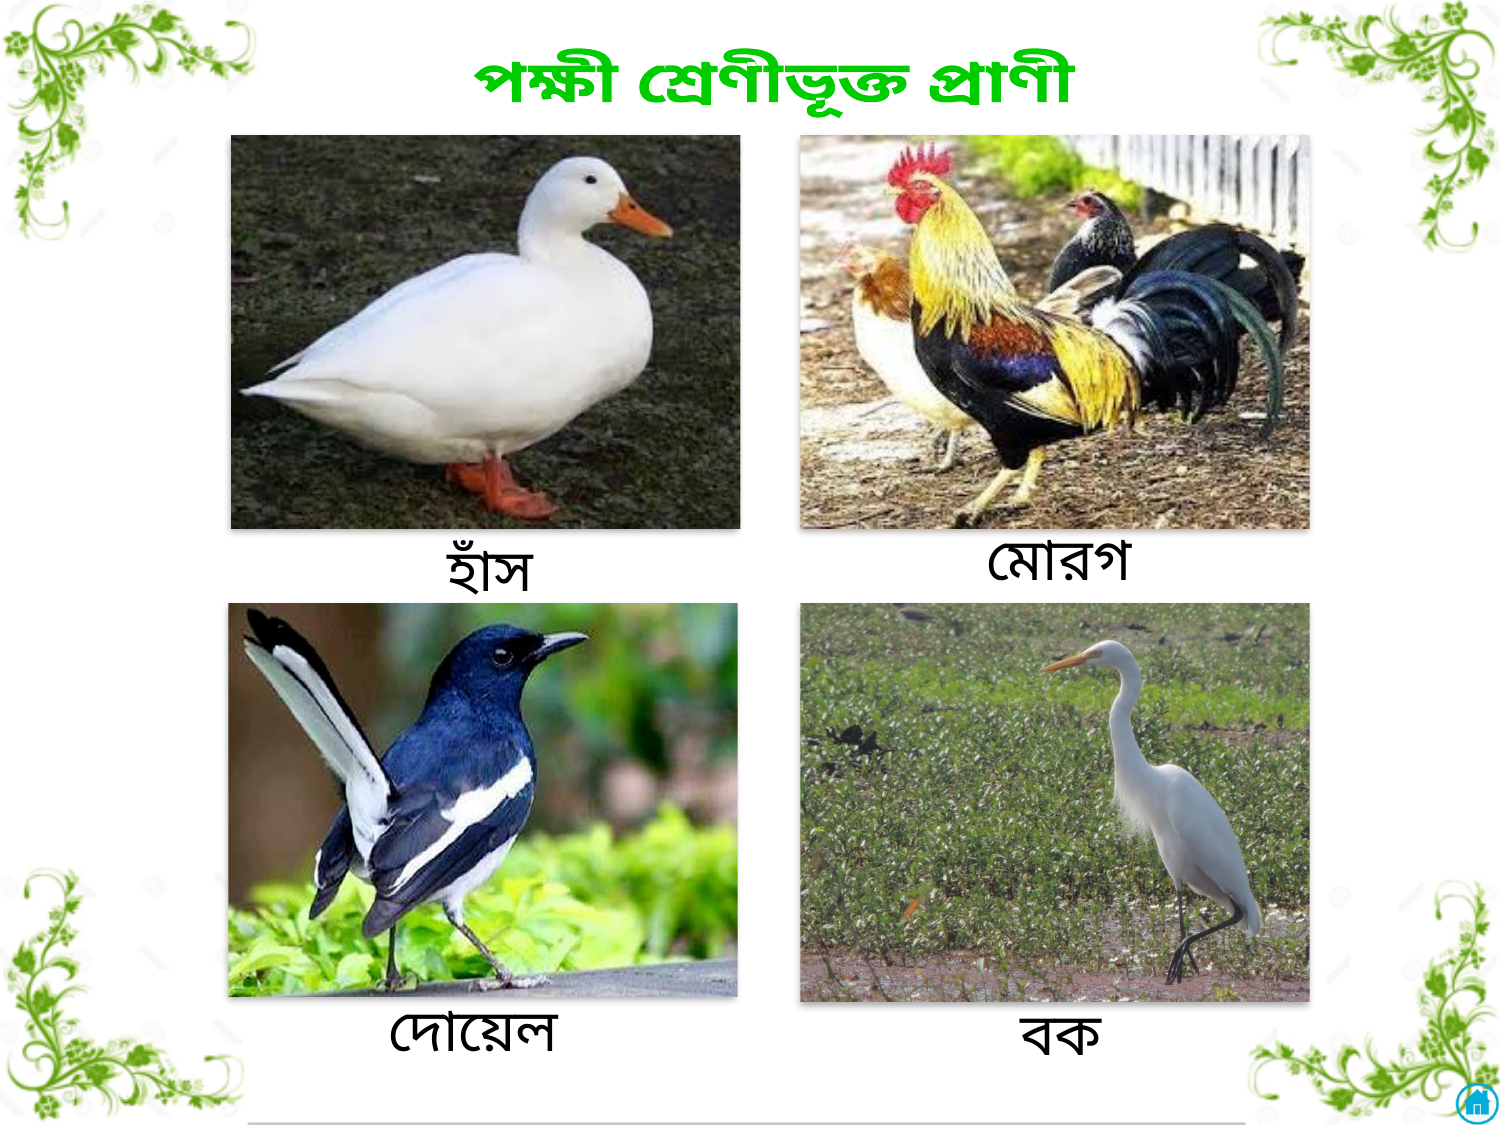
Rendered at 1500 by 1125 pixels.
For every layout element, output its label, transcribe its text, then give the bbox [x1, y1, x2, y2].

text_box বক [900, 1006, 1191, 1060]
text_box [799, 603, 1311, 1002]
picture [1459, 1086, 1496, 1122]
text_box দোয়েল [313, 1001, 603, 1055]
text_box [799, 134, 1311, 530]
text_box [227, 603, 739, 998]
text_box হাঁস [338, 527, 628, 602]
text_box মোরগ [898, 516, 1189, 598]
picture [0, 0, 1500, 1125]
text_box [230, 134, 742, 530]
